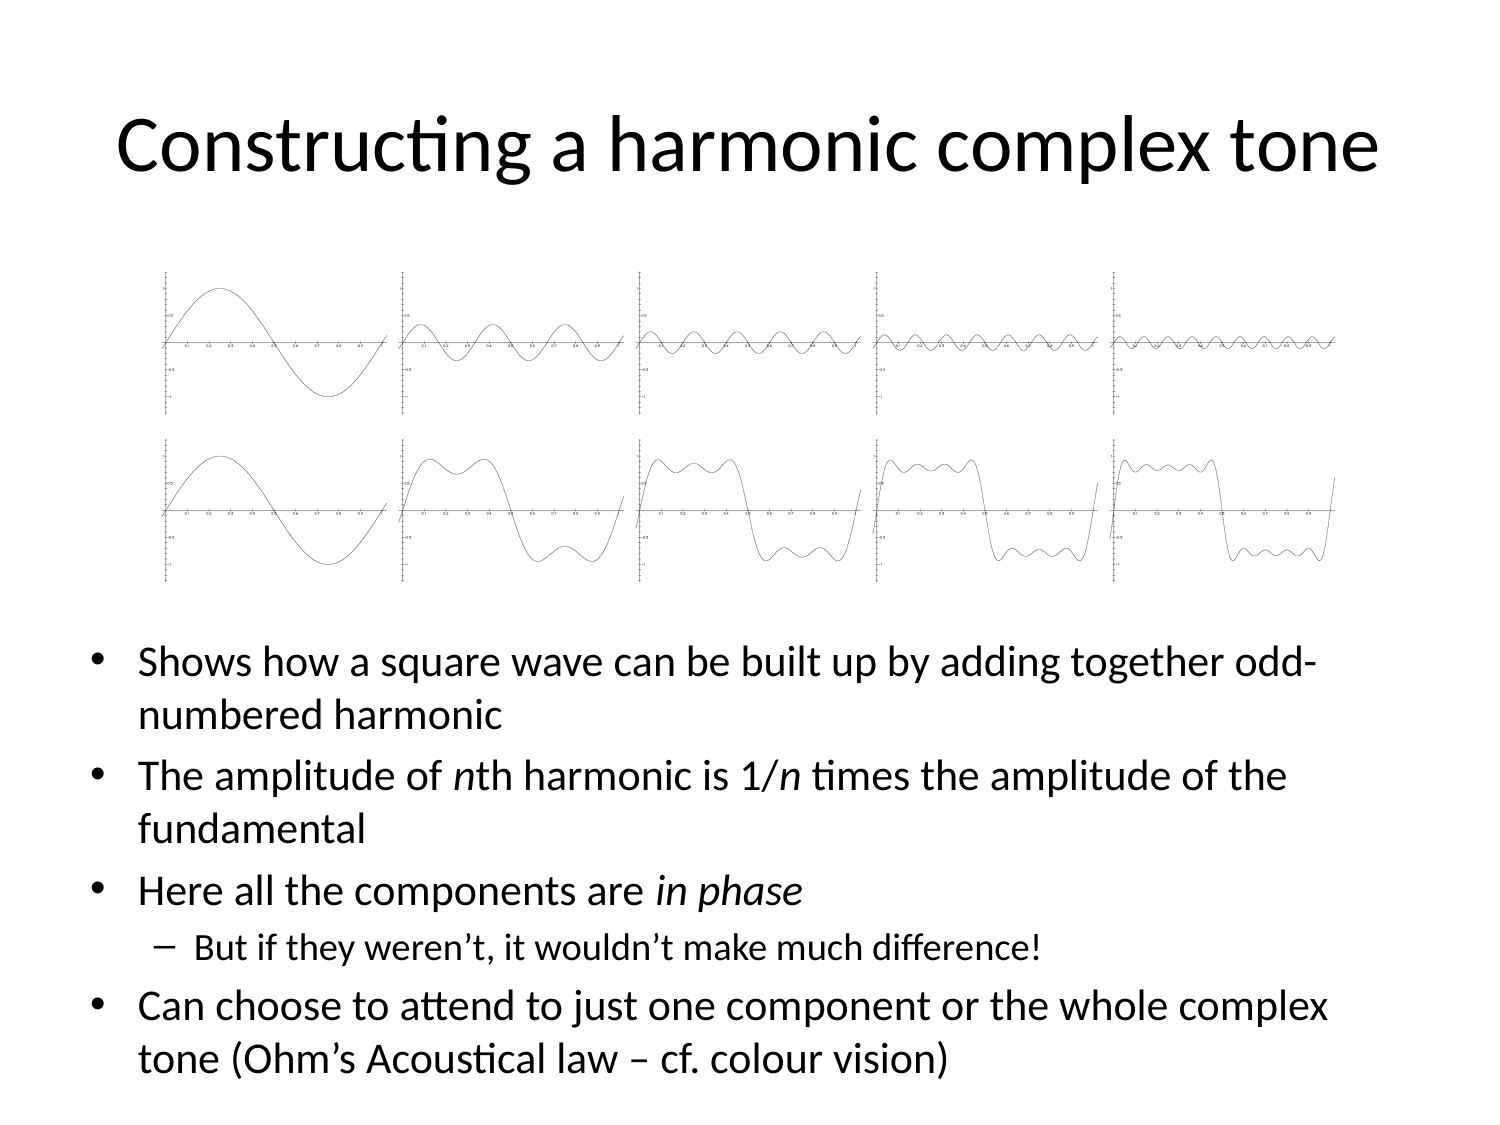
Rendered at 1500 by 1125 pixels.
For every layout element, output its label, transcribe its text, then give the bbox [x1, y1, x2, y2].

title Constructing a harmonic complex tone [75, 45, 1425, 233]
picture [137, 232, 1356, 626]
list Shows how a square wave can be built up by adding together odd-numbered harmonic The amplitude of nth harmonic is 1/n times the amplitude of the fundamental Here all the components are in phase But if they weren’t, it wouldn’t make much difference! Can choose to attend to just one component or the whole complex tone (Ohm’s Acoustical law – cf. colour vision) [75, 624, 1425, 1090]
